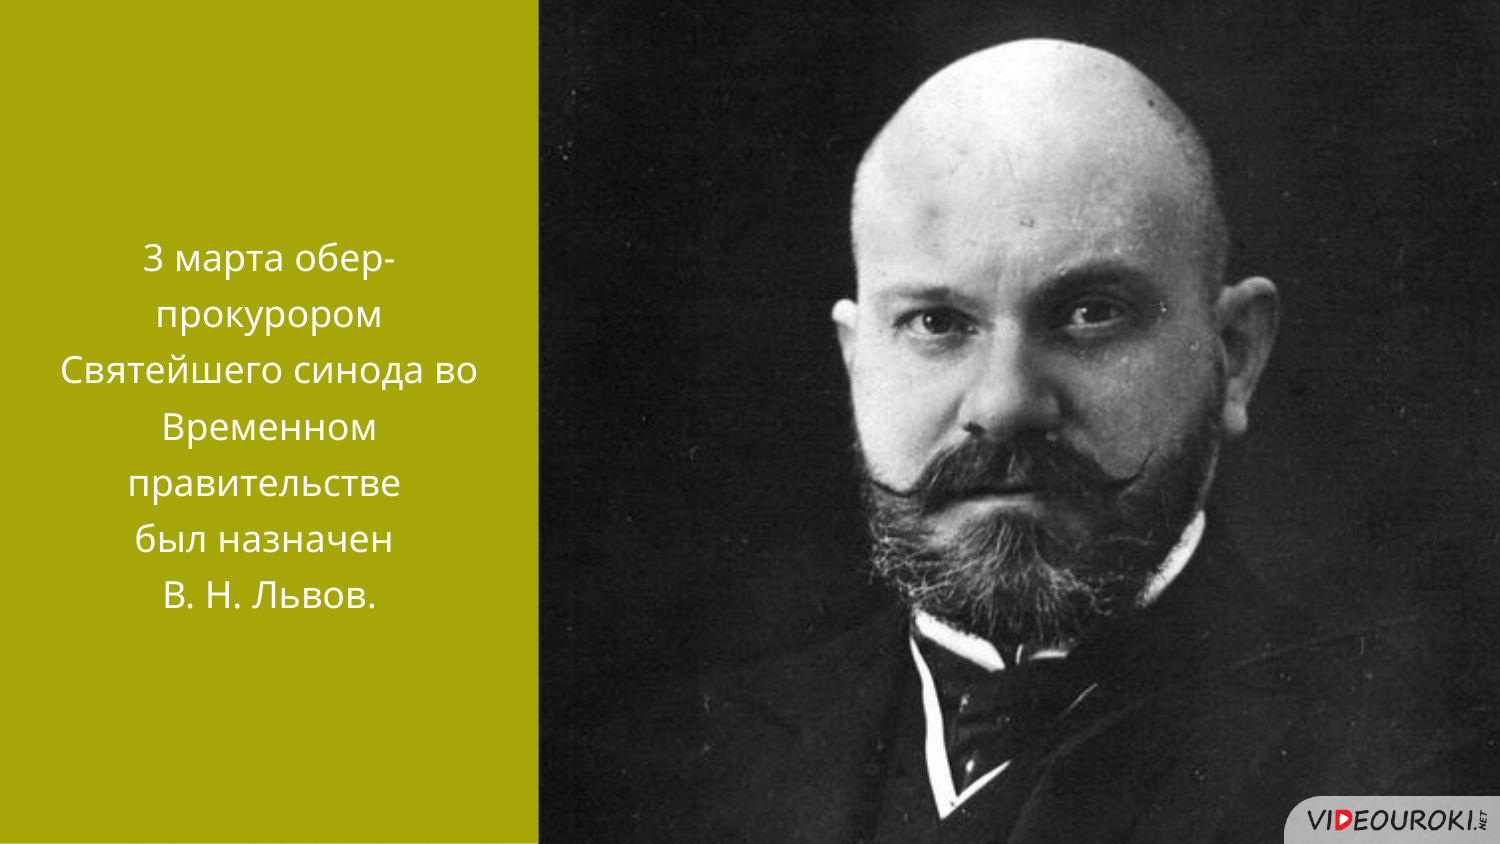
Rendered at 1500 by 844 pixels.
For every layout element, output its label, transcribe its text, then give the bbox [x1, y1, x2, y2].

picture [538, 0, 1500, 844]
text_box [0, 0, 538, 844]
text_box 3 марта обер-прокурором Святейшего синода во Временном правительстве был назначен В. Н. Львов. [39, 215, 500, 624]
